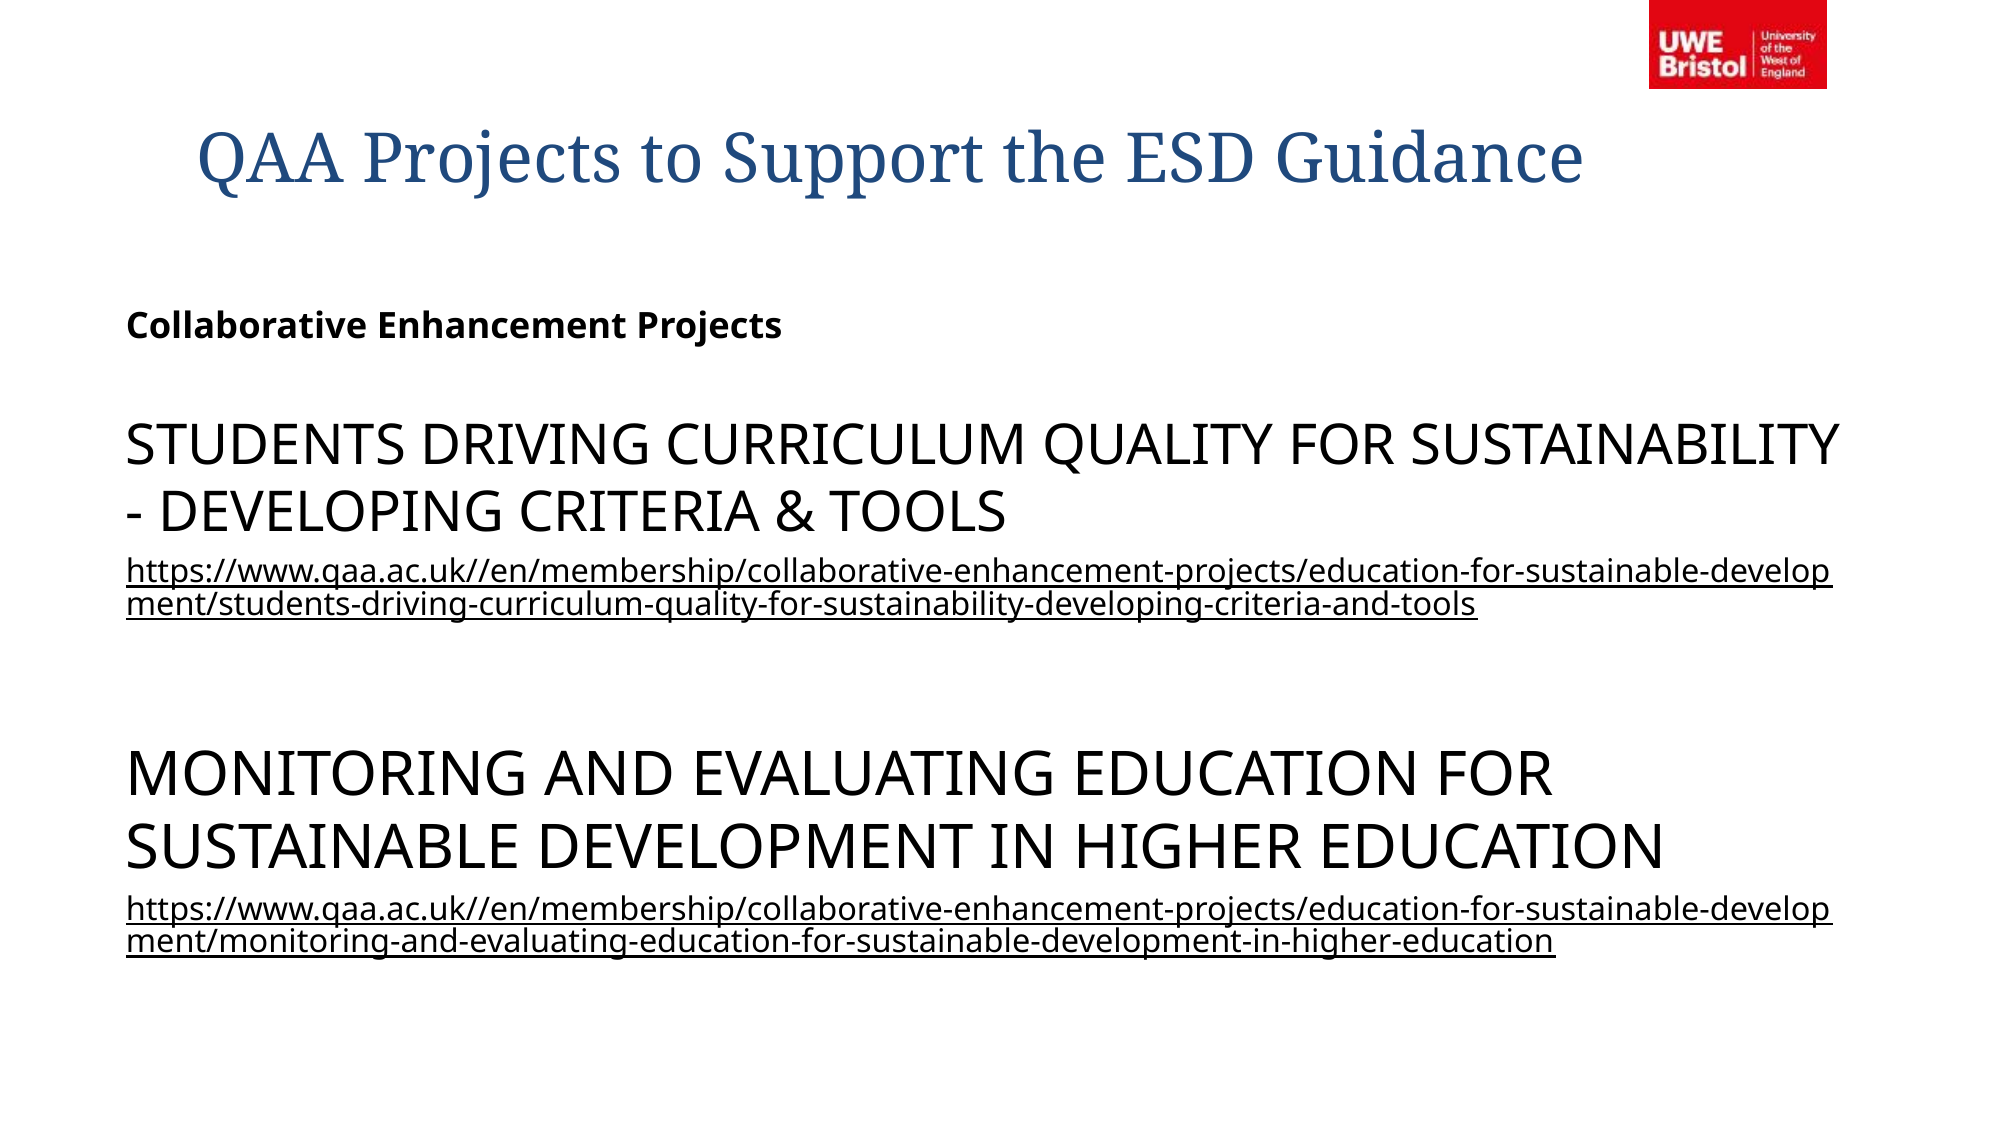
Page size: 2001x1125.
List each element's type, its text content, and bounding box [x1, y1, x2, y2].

title QAA Projects to Support the ESD Guidance [196, 113, 1827, 279]
list Collaborative Enhancement Projects STUDENTS DRIVING CURRICULUM QUALITY FOR SUSTAINABILITY - DEVELOPING CRITERIA & TOOLS https://www.qaa.ac.uk//en/membership/collaborative-enhancement-projects/education-for-sustainable-development/students-driving-curriculum-quality-for-sustainability-developing-criteria-and-tools MONITORING AND EVALUATING EDUCATION FOR SUSTAINABLE DEVELOPMENT IN HIGHER EDUCATION https://www.qaa.ac.uk//en/membership/collaborative-enhancement-projects/education-for-sustainable-development/monitoring-and-evaluating-education-for-sustainable-development-in-higher-education [125, 302, 1851, 943]
picture [1649, 0, 1827, 89]
